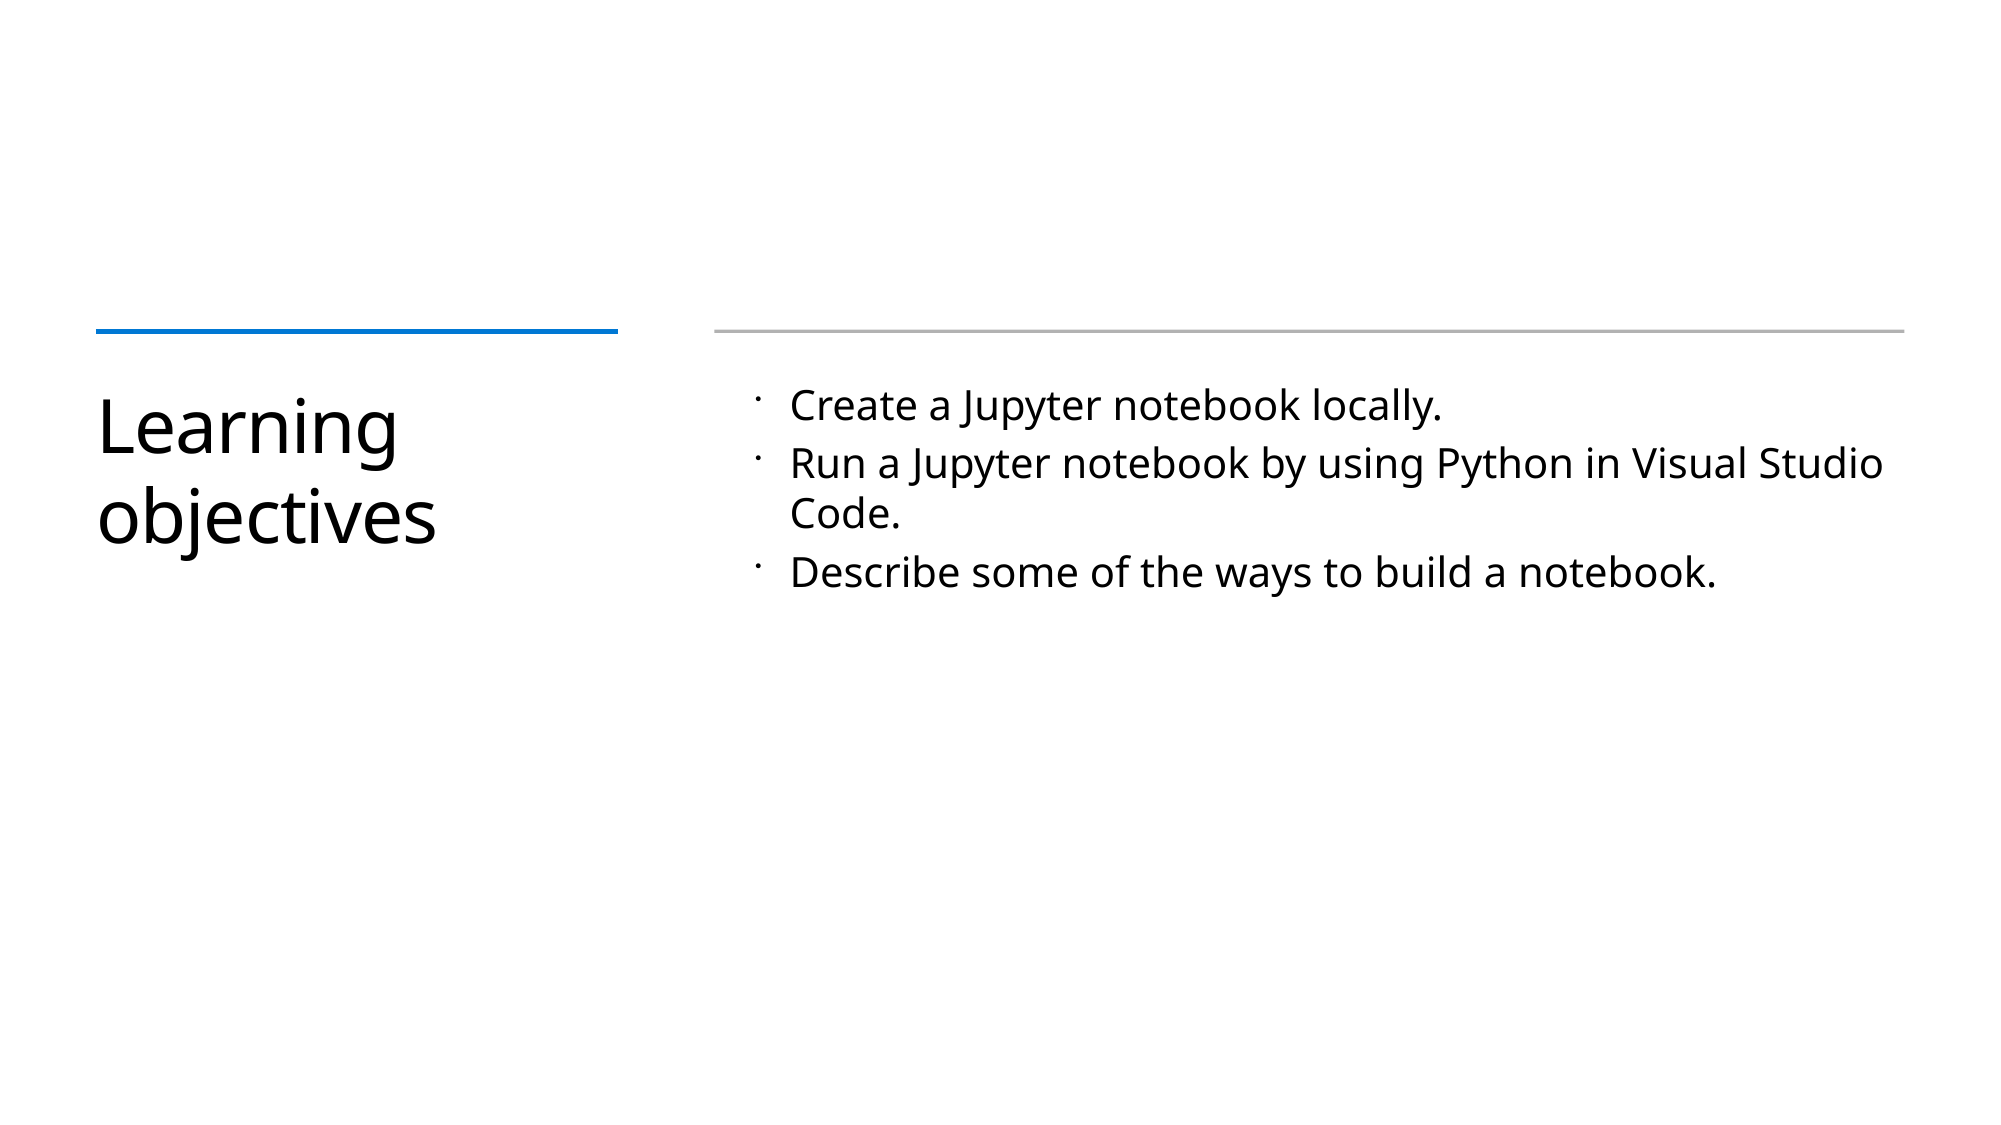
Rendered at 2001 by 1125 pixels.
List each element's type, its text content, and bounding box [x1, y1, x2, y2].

list Create a Jupyter notebook locally. Run a Jupyter notebook by using Python in Visual Studio Code. Describe some of the ways to build a notebook. [714, 378, 1905, 599]
title Learning objectives [96, 378, 618, 559]
